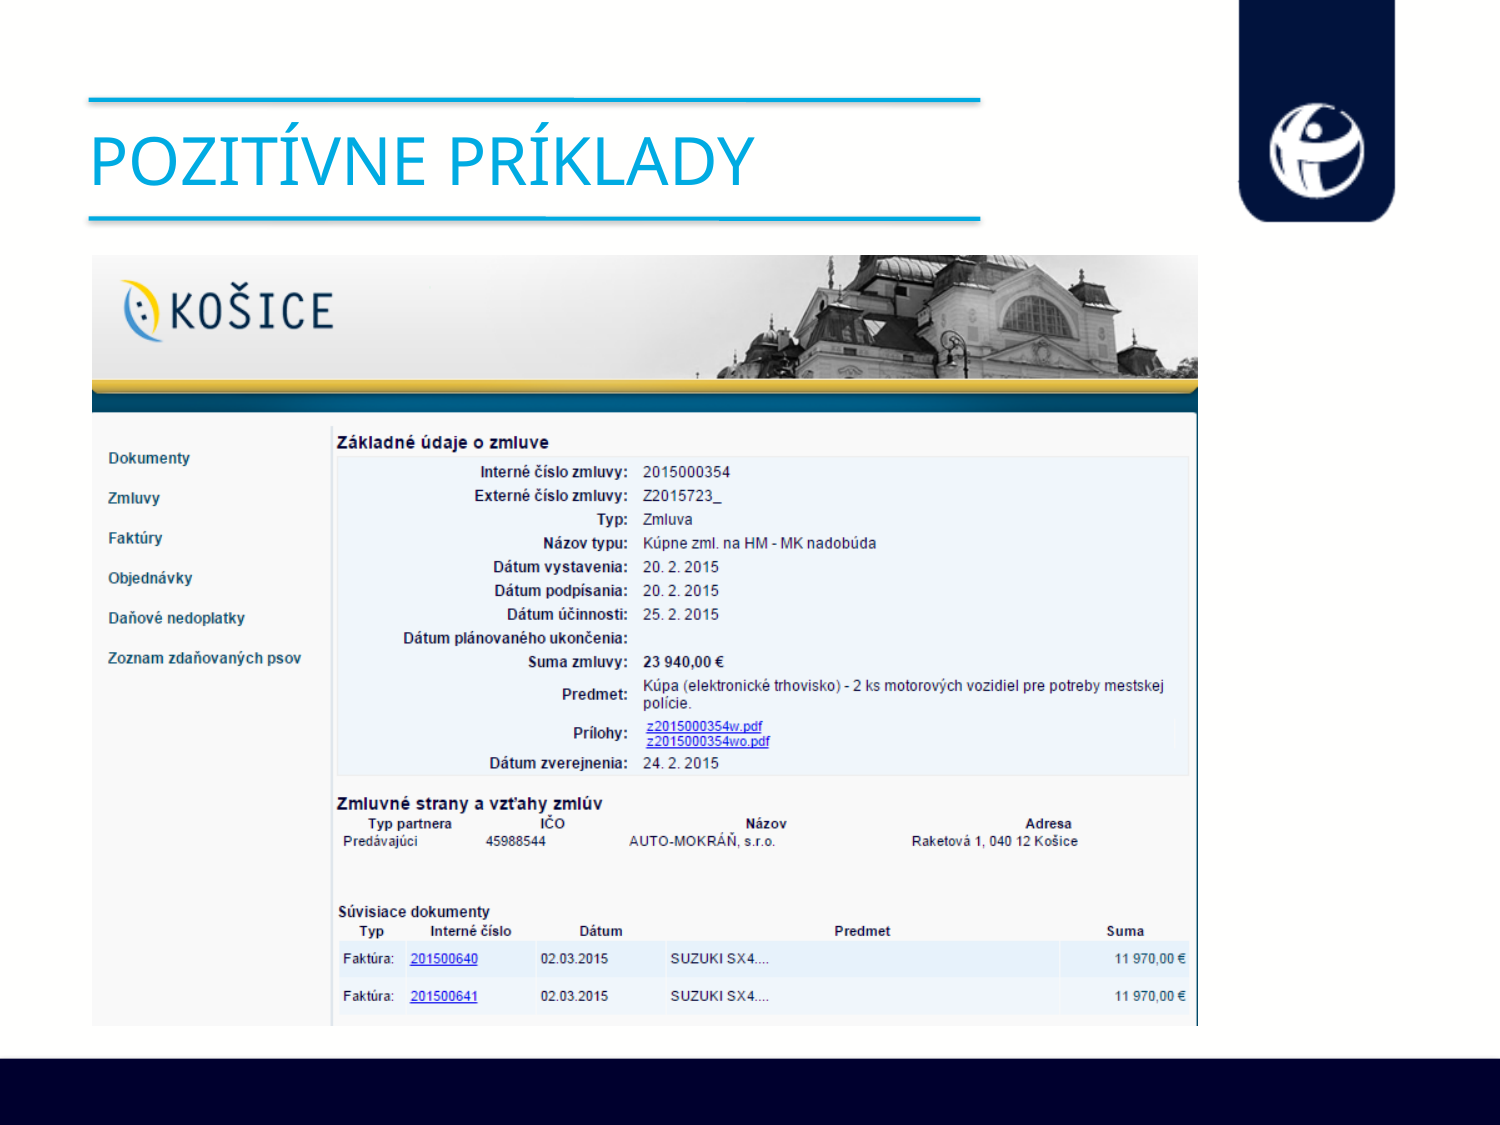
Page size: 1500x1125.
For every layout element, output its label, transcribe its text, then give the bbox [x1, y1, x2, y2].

picture [1187, 0, 1471, 250]
picture [92, 255, 1198, 393]
picture [92, 413, 1196, 1026]
title Pozitívne príklady [88, 93, 1129, 225]
